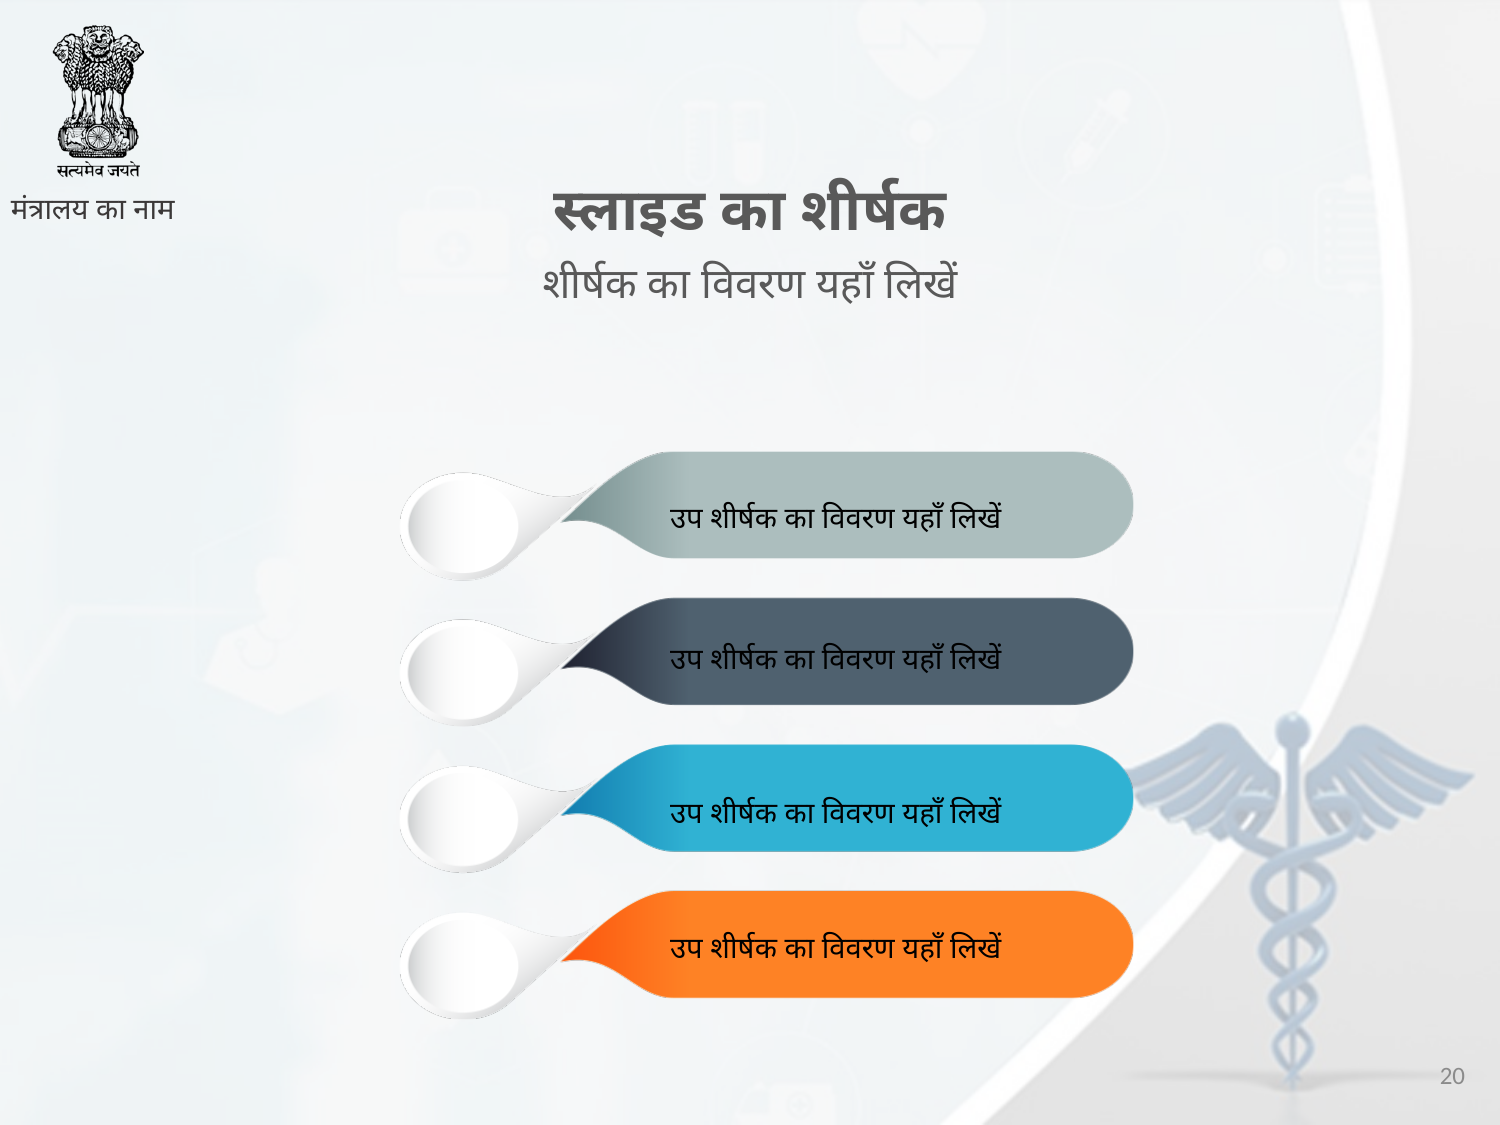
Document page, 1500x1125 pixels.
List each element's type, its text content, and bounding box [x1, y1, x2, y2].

list स्लाइड का शीर्षक [278, 172, 1222, 244]
slide_number 20 [1142, 1044, 1481, 1105]
picture [51, 23, 144, 179]
picture [294, 376, 1211, 1095]
list शीर्षक का विवरण यहाँ लिखें [219, 255, 1281, 350]
